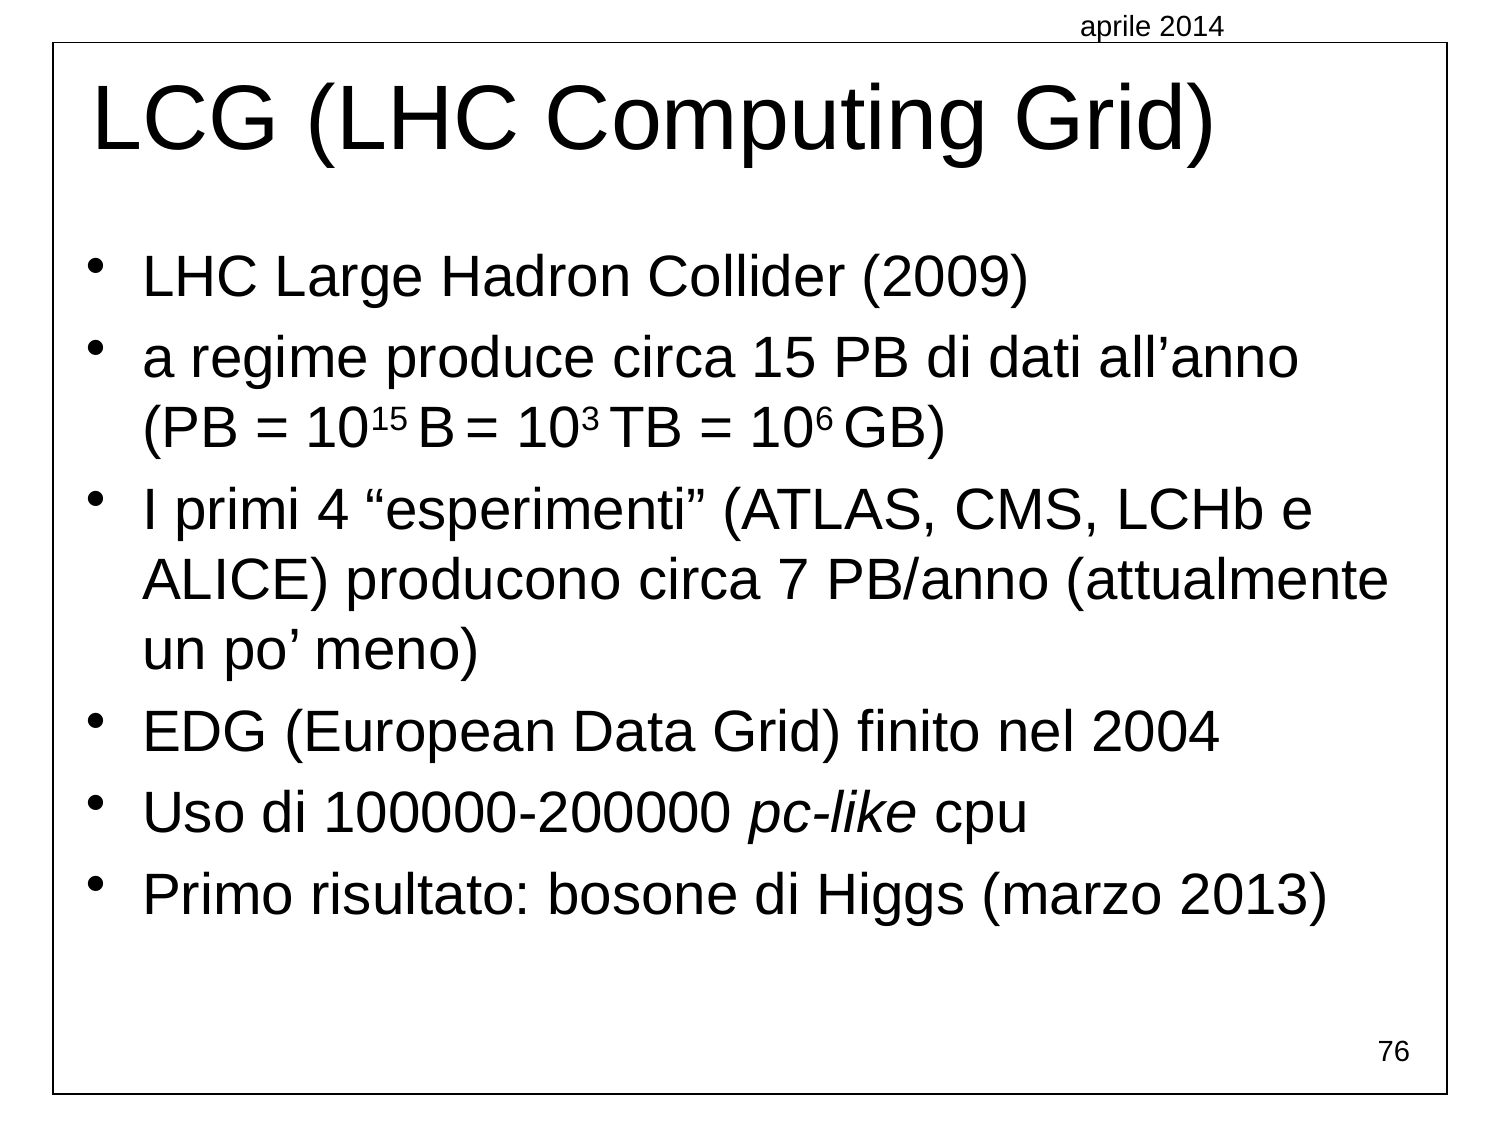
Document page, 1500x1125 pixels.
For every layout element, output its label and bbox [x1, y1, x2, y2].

text_box [52, 0, 1448, 1095]
